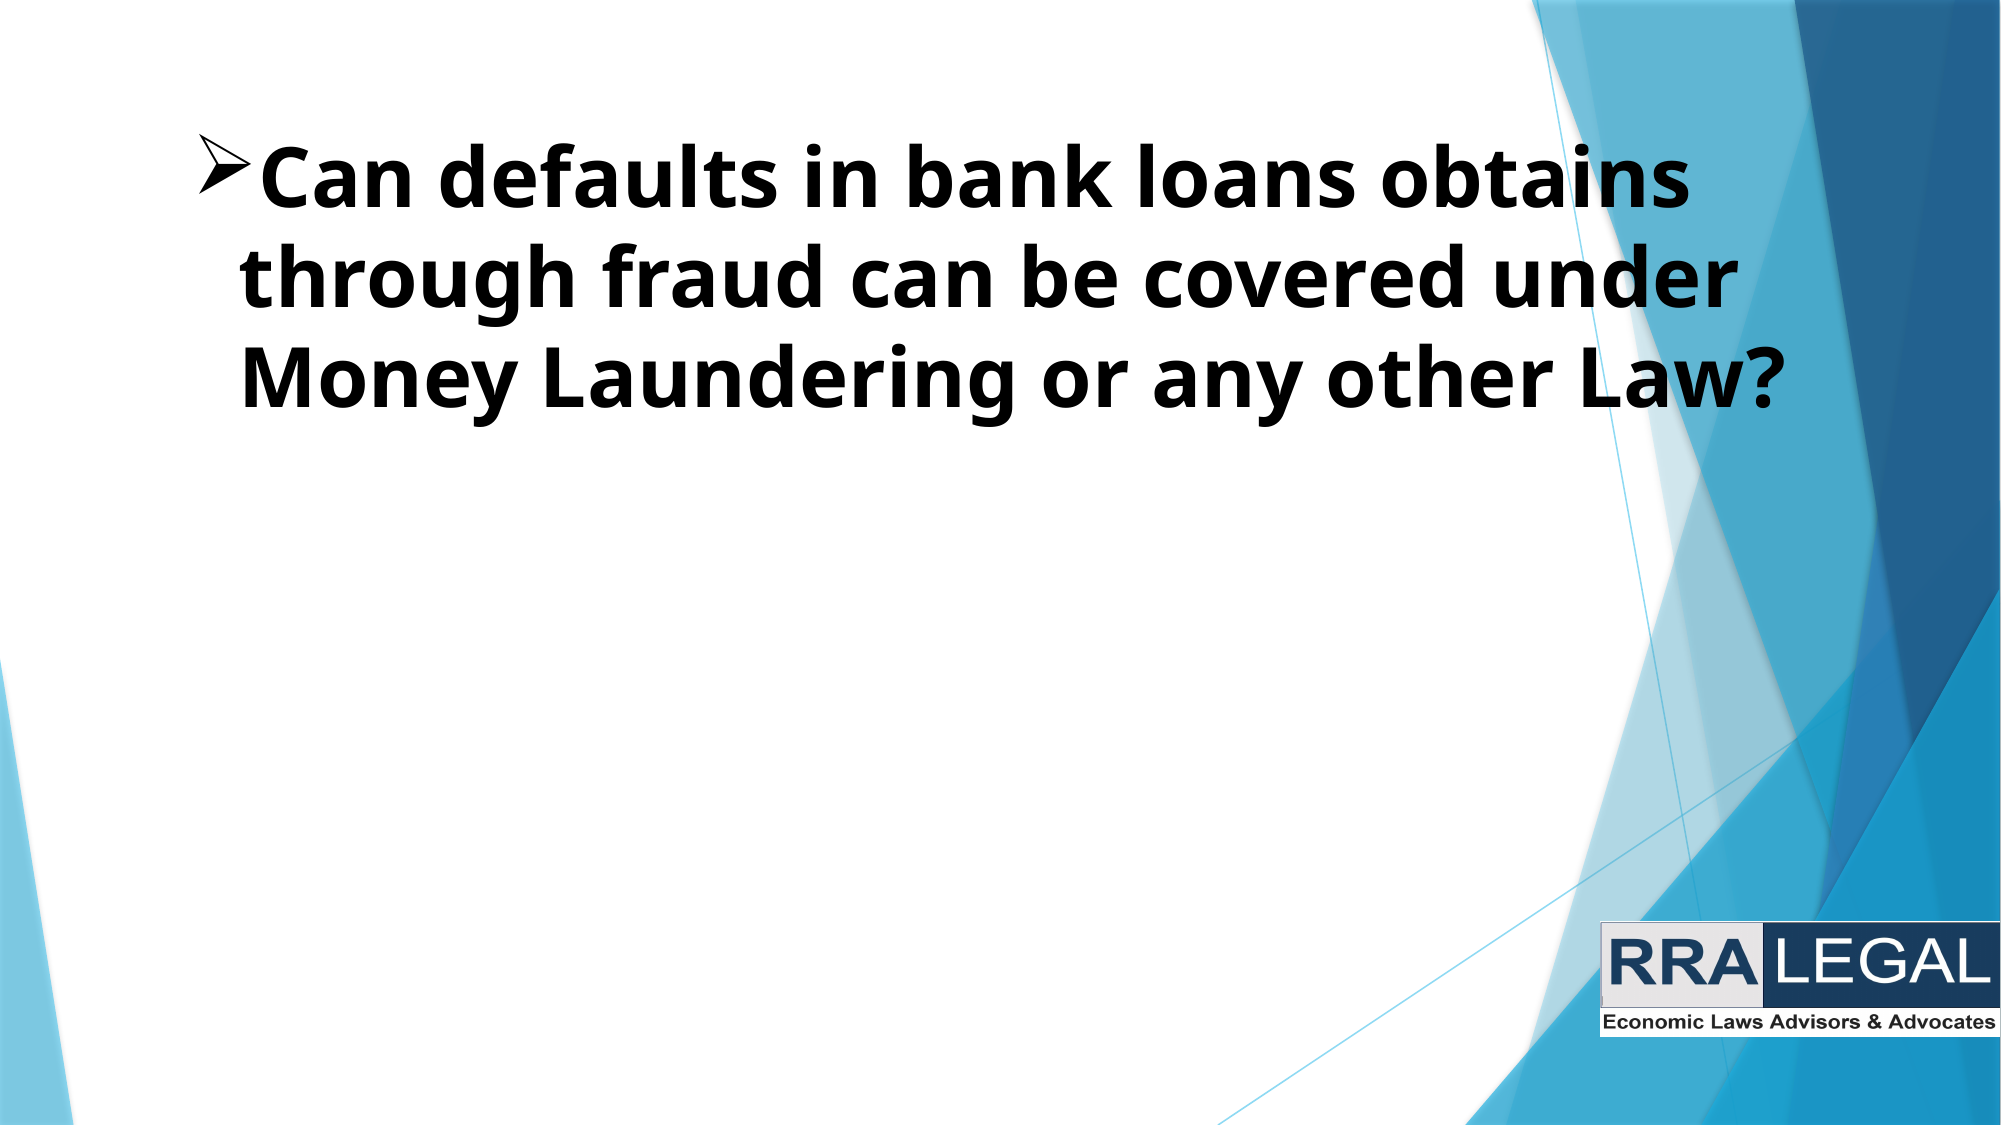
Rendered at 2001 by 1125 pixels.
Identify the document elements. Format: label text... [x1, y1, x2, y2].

text_box Can defaults in bank loans obtains through fraud can be covered under Money Laundering or any other Law? [177, 117, 1871, 532]
picture [1600, 920, 2000, 1037]
